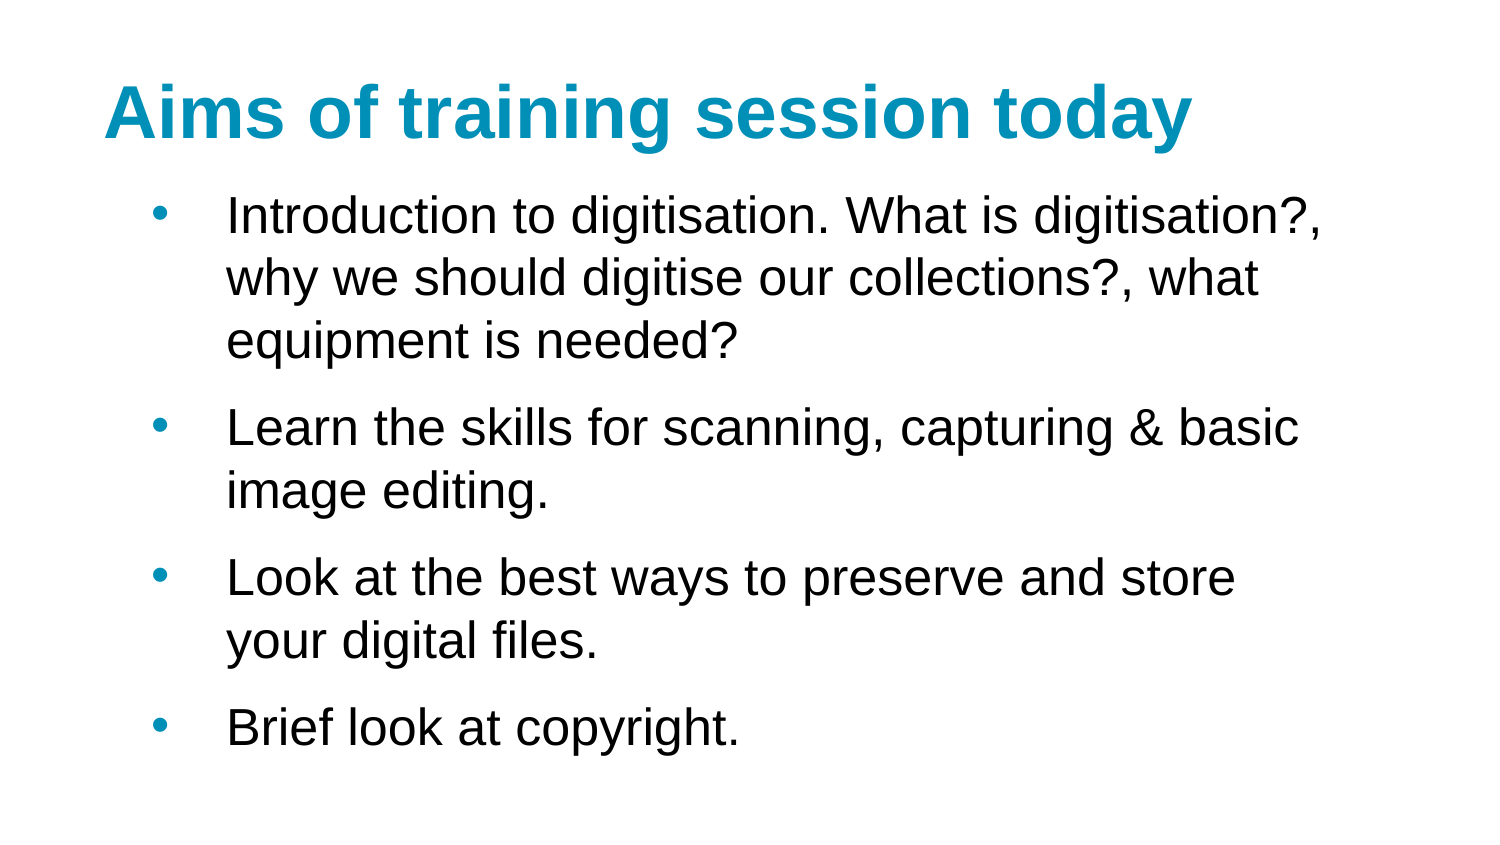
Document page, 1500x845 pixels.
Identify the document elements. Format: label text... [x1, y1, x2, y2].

text_box Aims of training session today [88, 55, 1436, 161]
text_box Introduction to digitisation. What is digitisation?, why we should digitise our collections?, what equipment is needed? Learn the skills for scanning, capturing & basic image editing. Look at the best ways to preserve and store your digital files. Brief look at copyright. [136, 173, 1353, 764]
